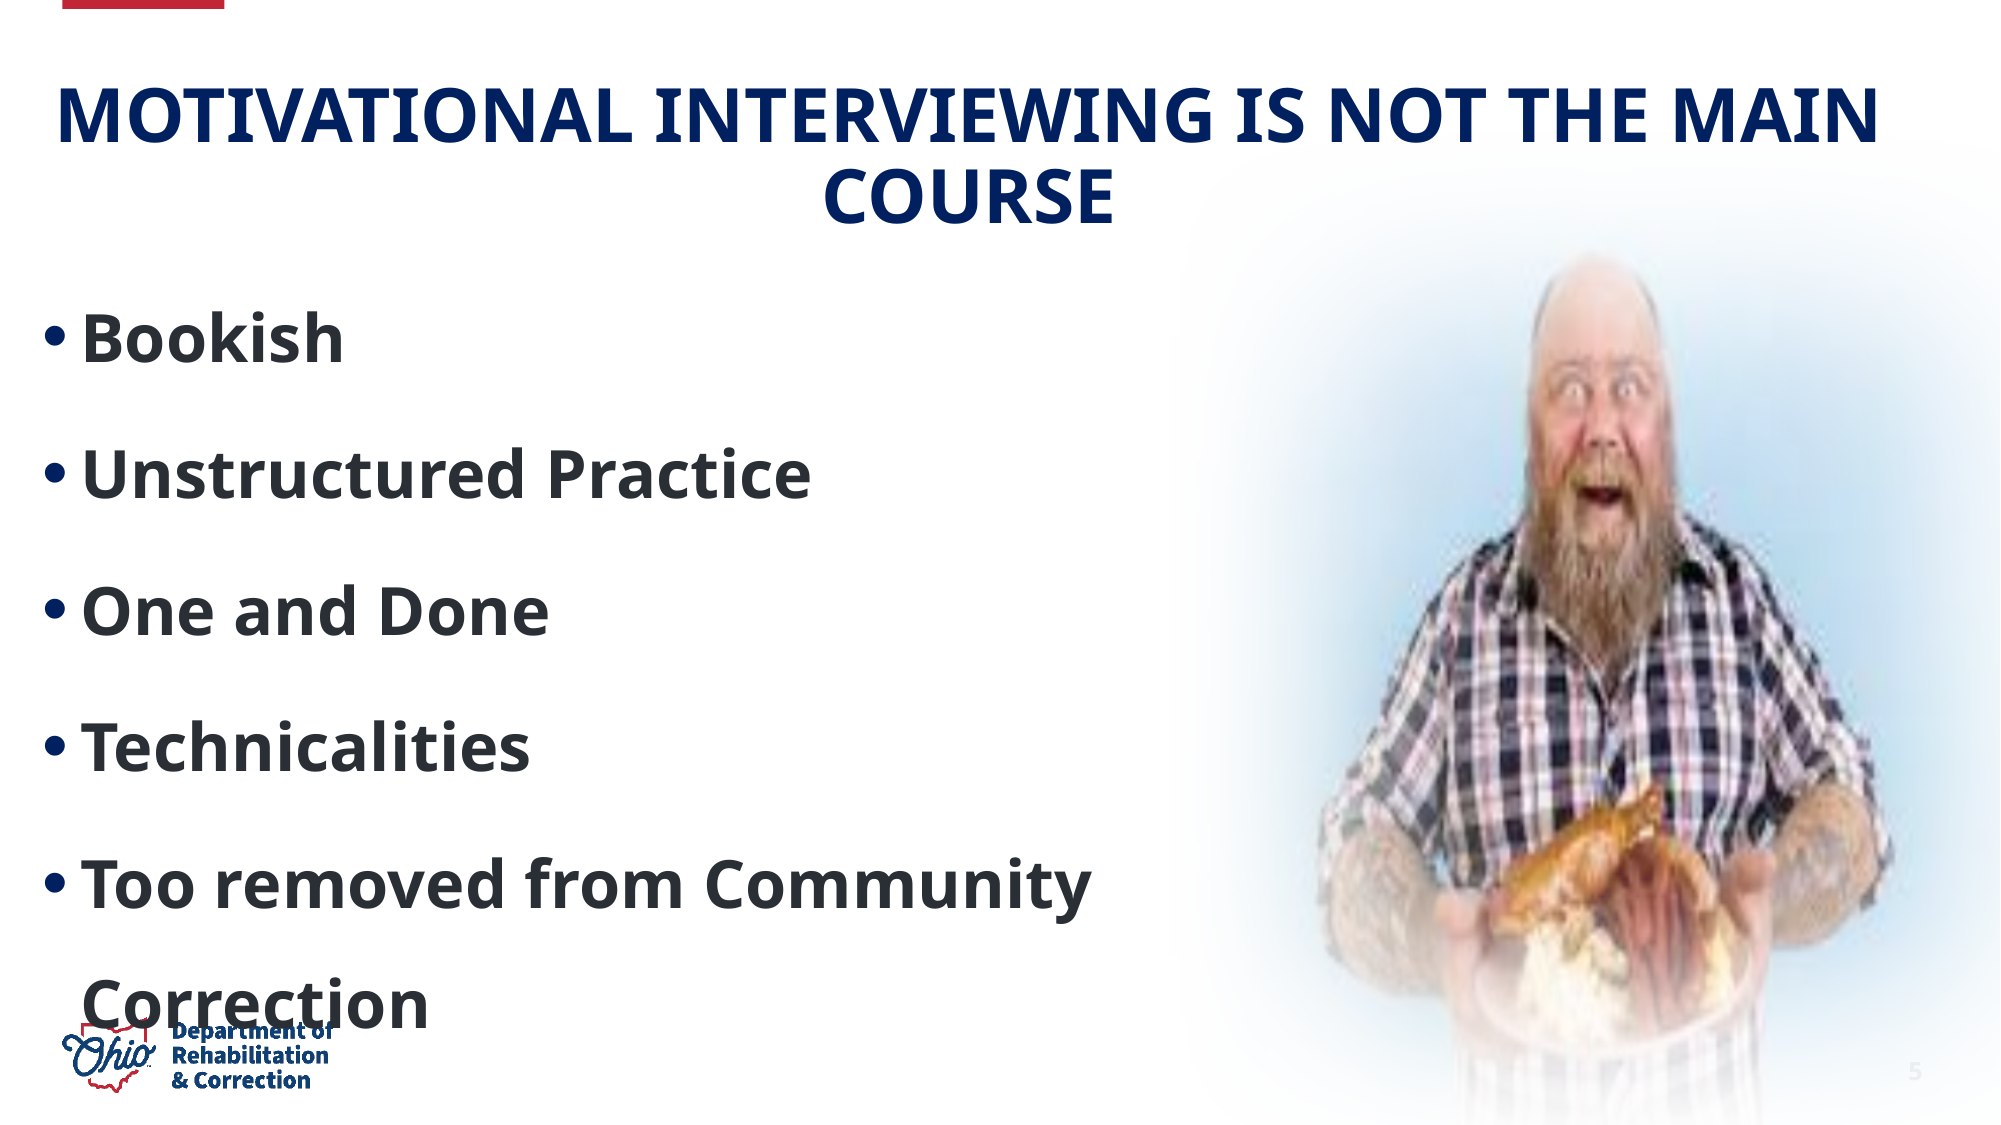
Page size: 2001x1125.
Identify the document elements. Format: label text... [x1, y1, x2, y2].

title Motivational interviewing is not the main course [12, 30, 1926, 206]
list Bookish Unstructured Practice One and Done Technicalities Too removed from Community Correction [27, 248, 1157, 1113]
picture [1157, 120, 2000, 1125]
